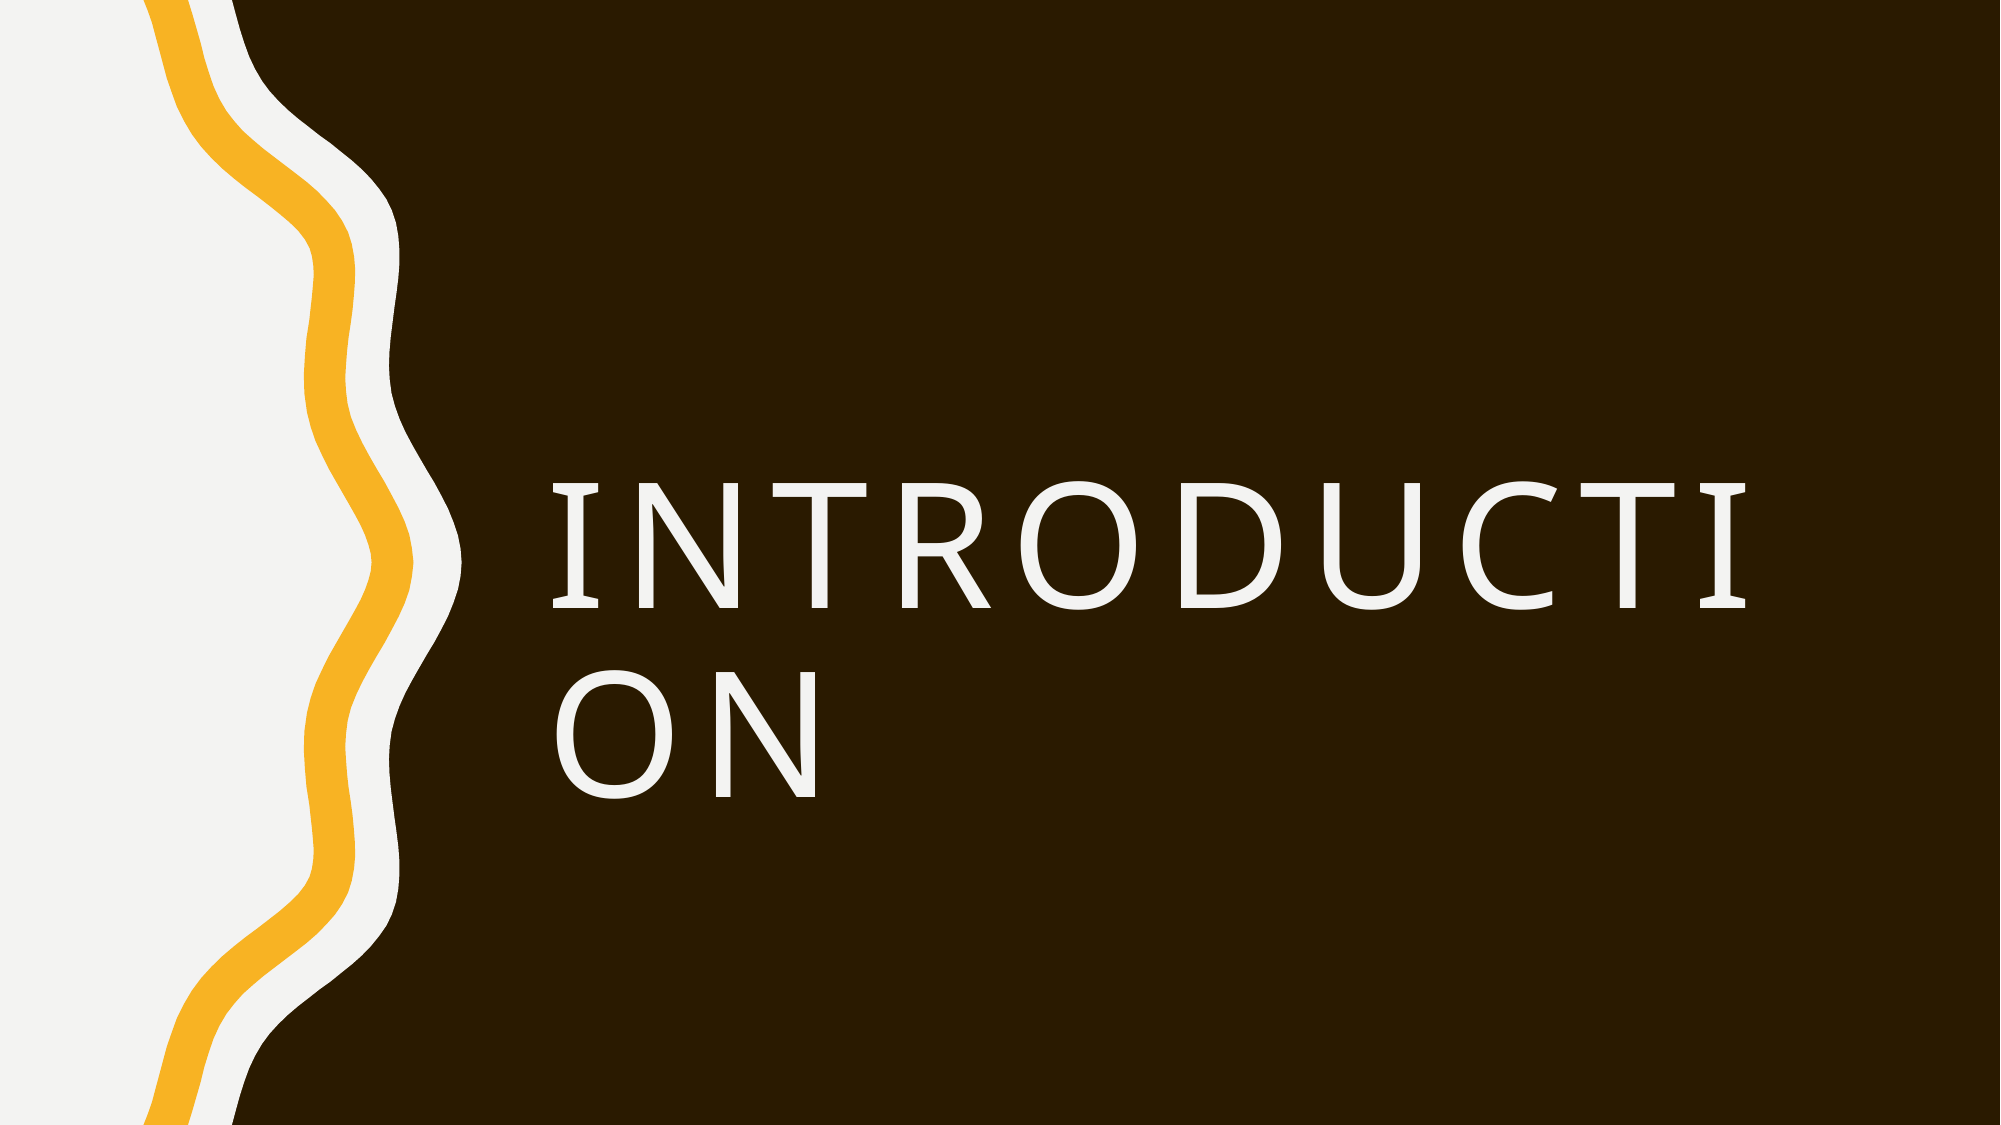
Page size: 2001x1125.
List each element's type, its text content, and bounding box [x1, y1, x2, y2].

title Introduction [531, 176, 1875, 843]
